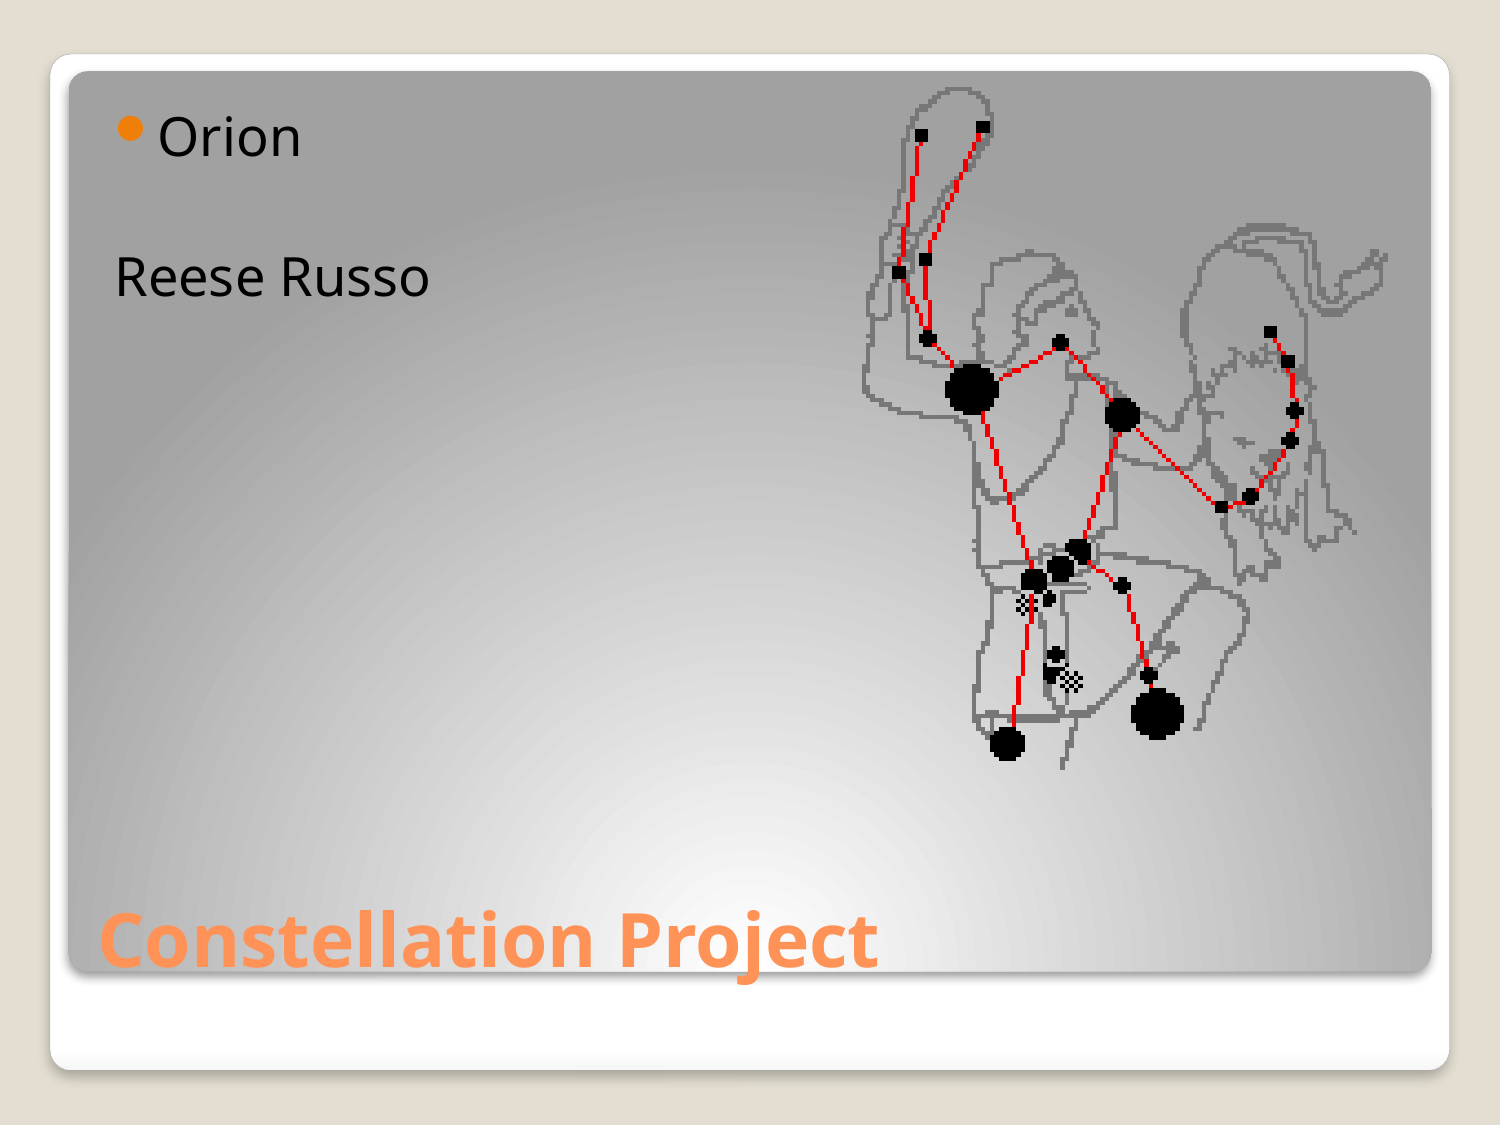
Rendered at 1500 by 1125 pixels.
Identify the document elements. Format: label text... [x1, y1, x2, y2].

title Constellation Project [82, 817, 1425, 991]
list Orion Reese Russo [84, 86, 730, 807]
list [862, 87, 1388, 770]
